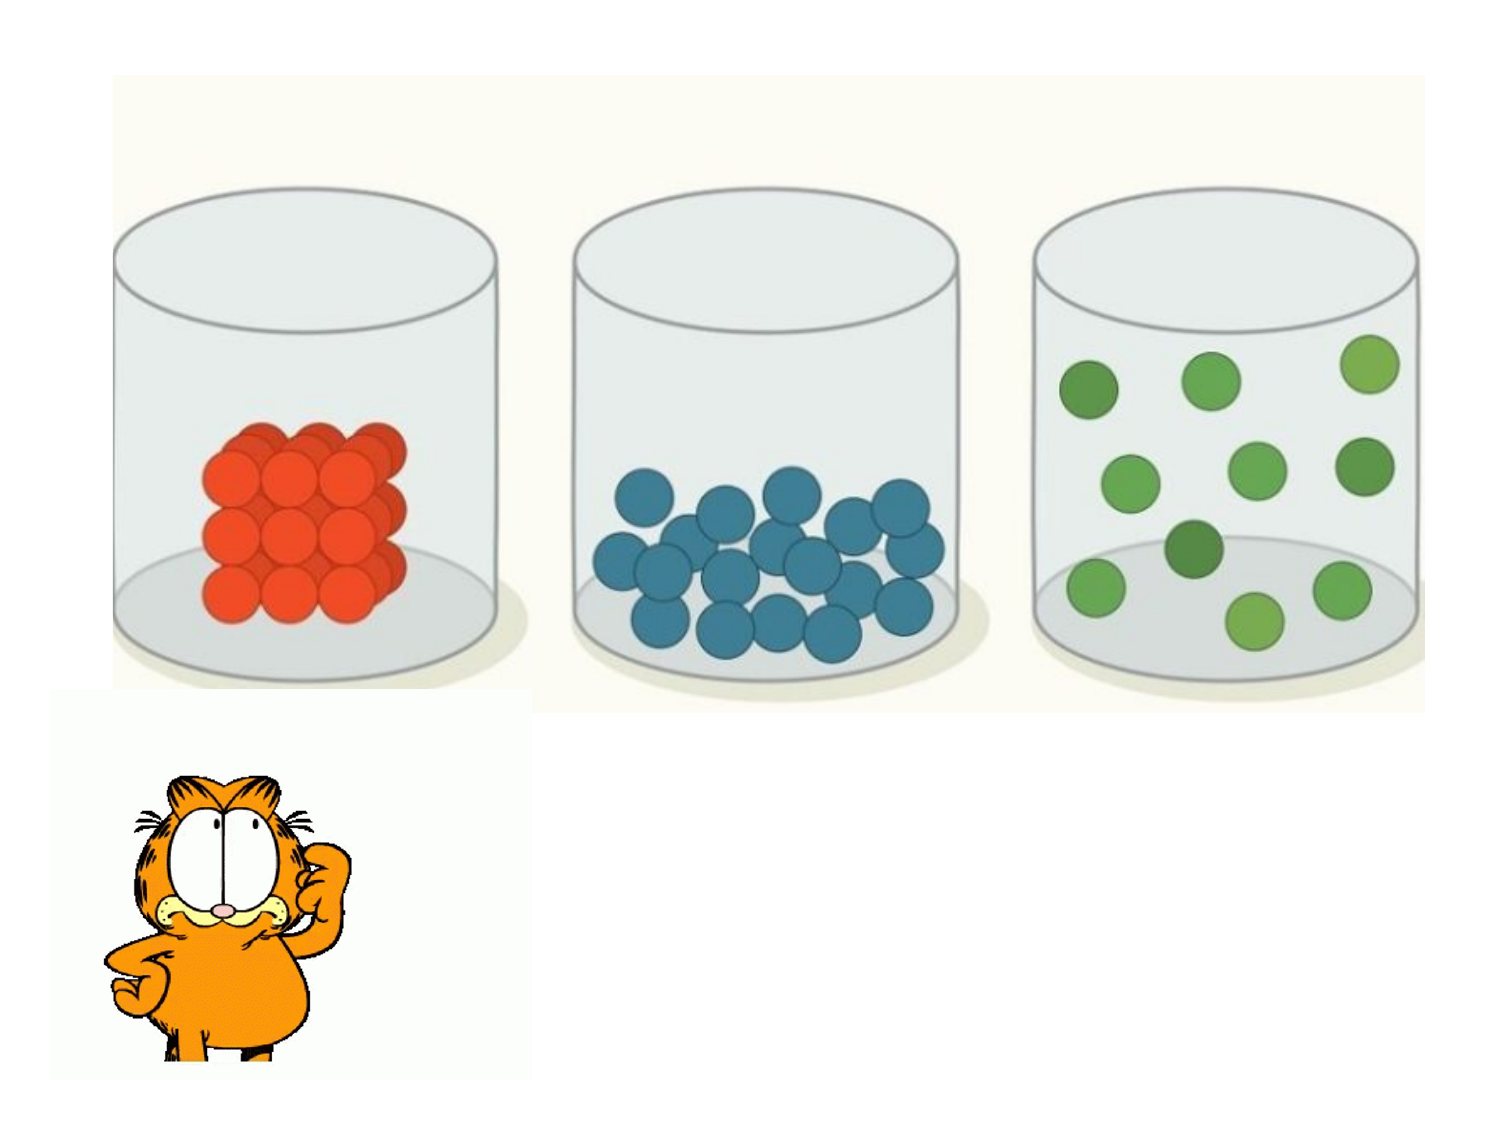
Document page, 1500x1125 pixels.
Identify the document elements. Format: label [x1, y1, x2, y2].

picture [49, 74, 1426, 1081]
